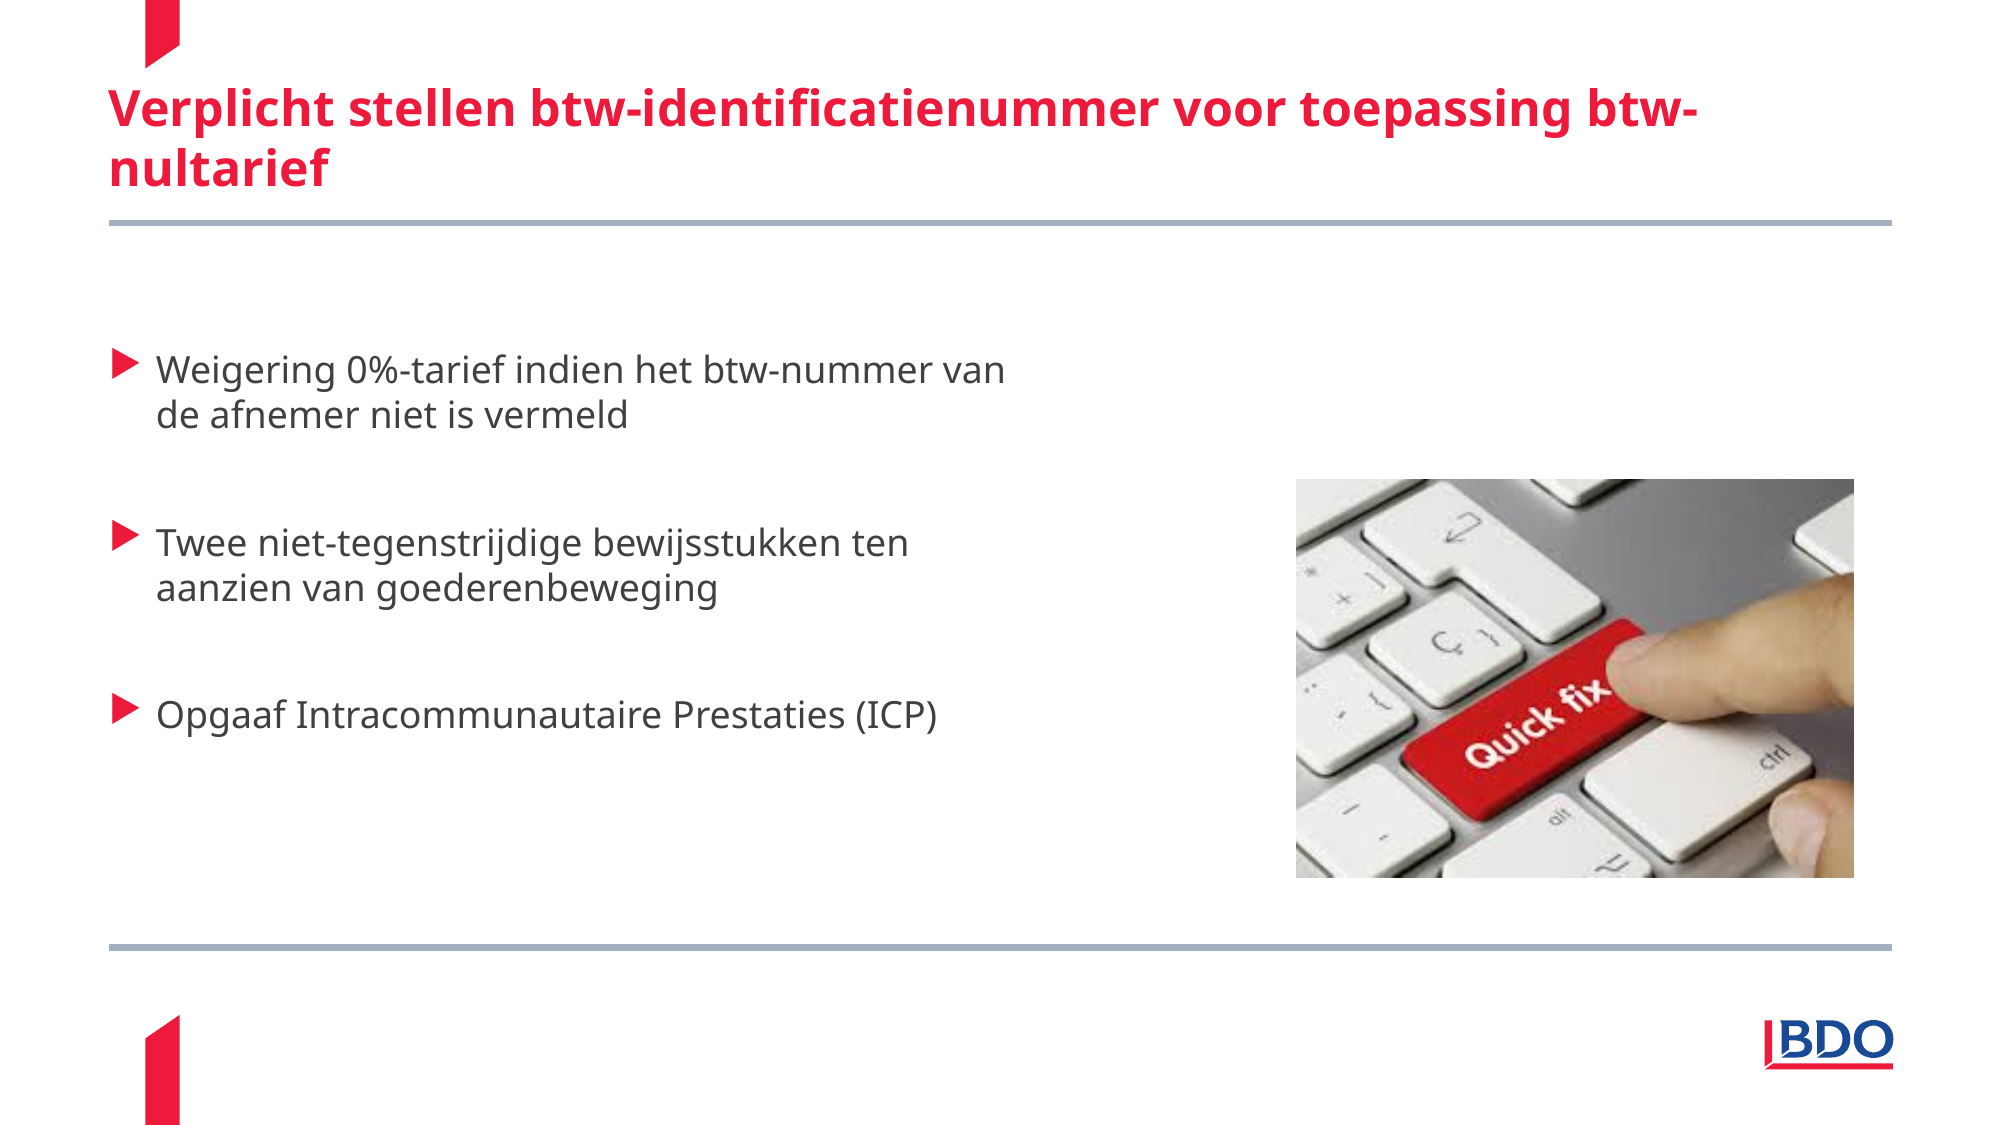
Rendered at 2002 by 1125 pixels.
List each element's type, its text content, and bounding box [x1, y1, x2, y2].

title Verplicht stellen btw-identificatienummer voor toepassing btw-nultarief [108, 76, 1893, 164]
picture [1296, 479, 1854, 878]
list Weigering 0%-tarief indien het btw-nummer van de afnemer niet is vermeld Twee niet-tegenstrijdige bewijsstukken ten aanzien van goederenbeweging Opgaaf Intracommunautaire Prestaties (ICP) [108, 282, 1036, 889]
